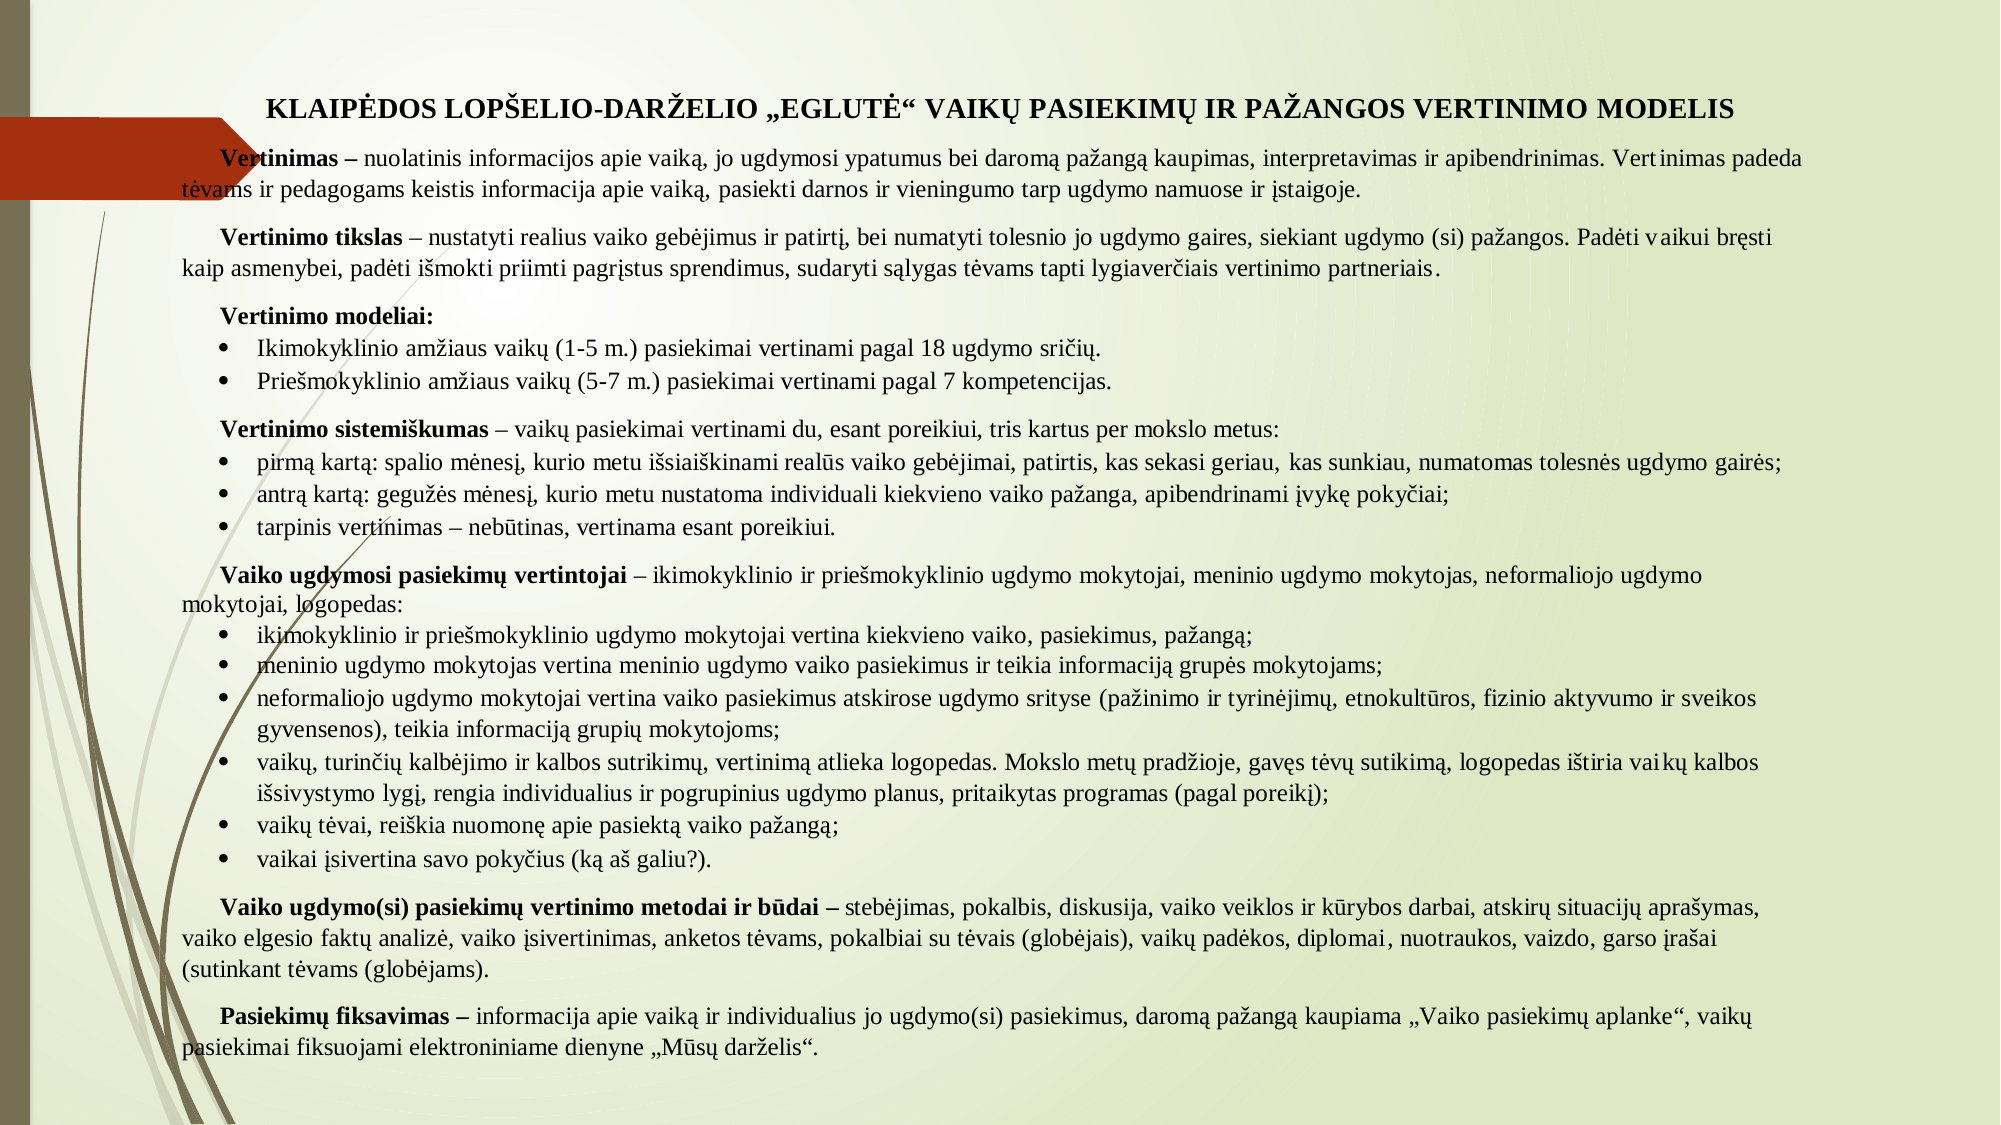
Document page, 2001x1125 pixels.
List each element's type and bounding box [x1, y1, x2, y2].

picture [181, 43, 1819, 1082]
